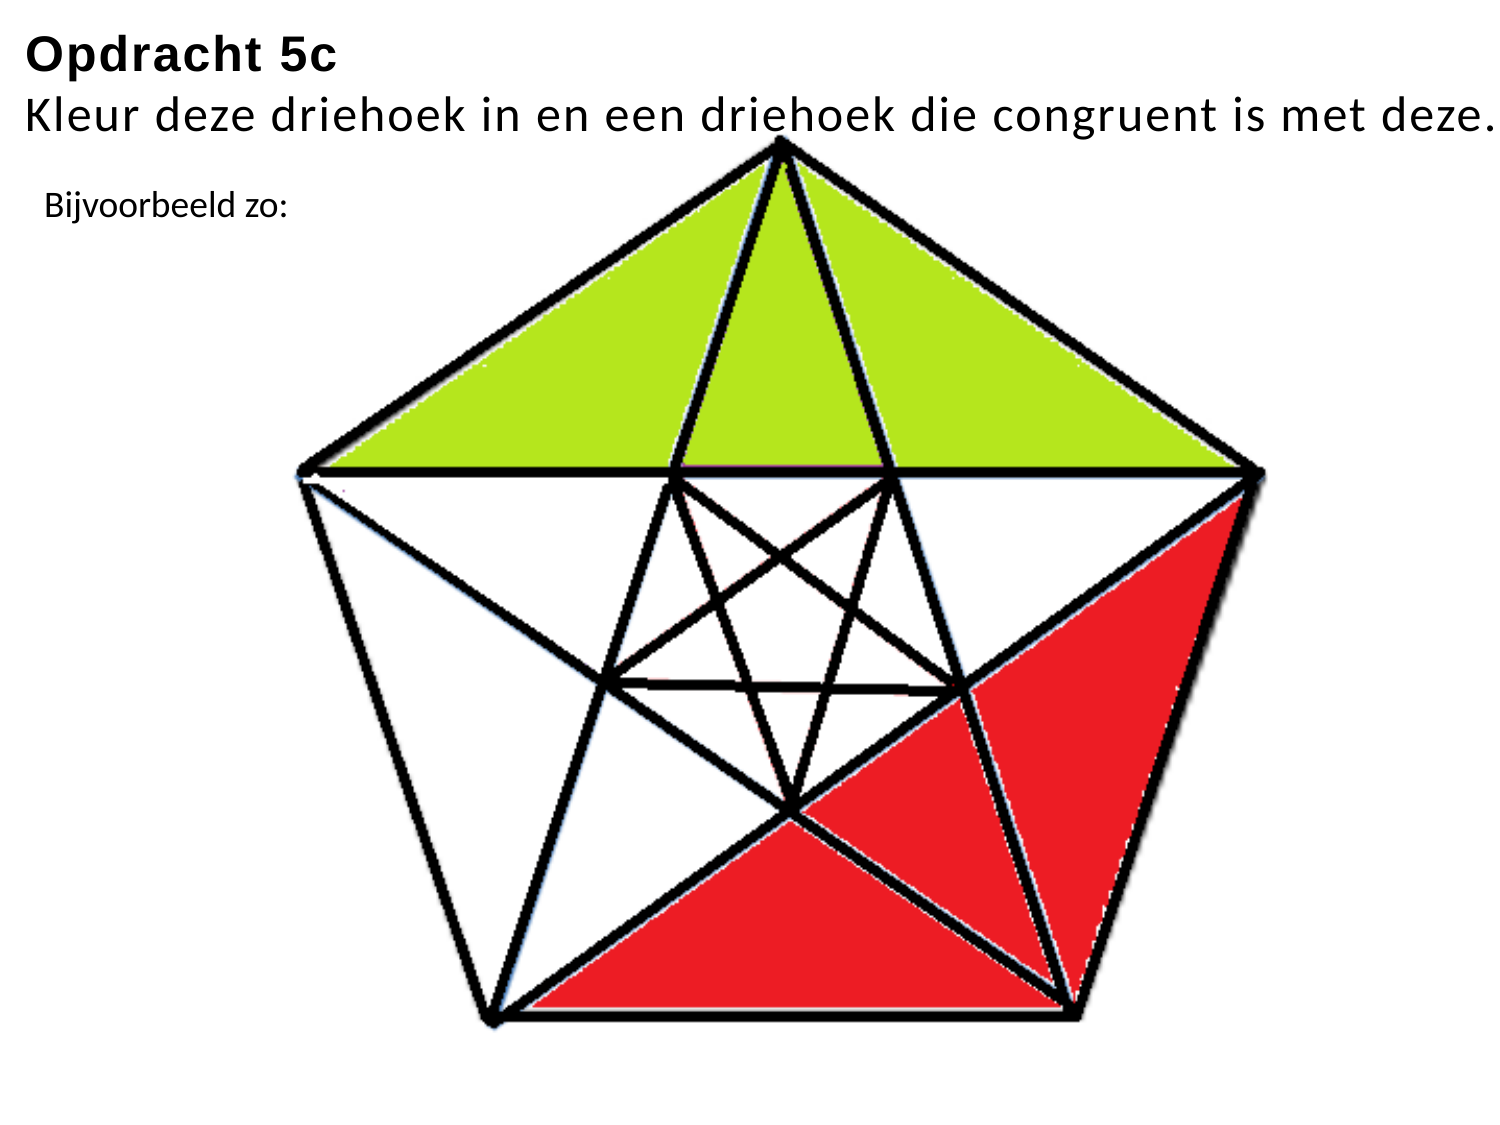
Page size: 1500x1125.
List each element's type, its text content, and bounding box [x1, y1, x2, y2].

picture [291, 117, 1270, 1036]
text_box Opdracht 5c Kleur deze driehoek in en een driehoek die congruent is met deze. [10, 0, 1500, 149]
text_box Bijvoorbeeld zo: [29, 172, 286, 233]
